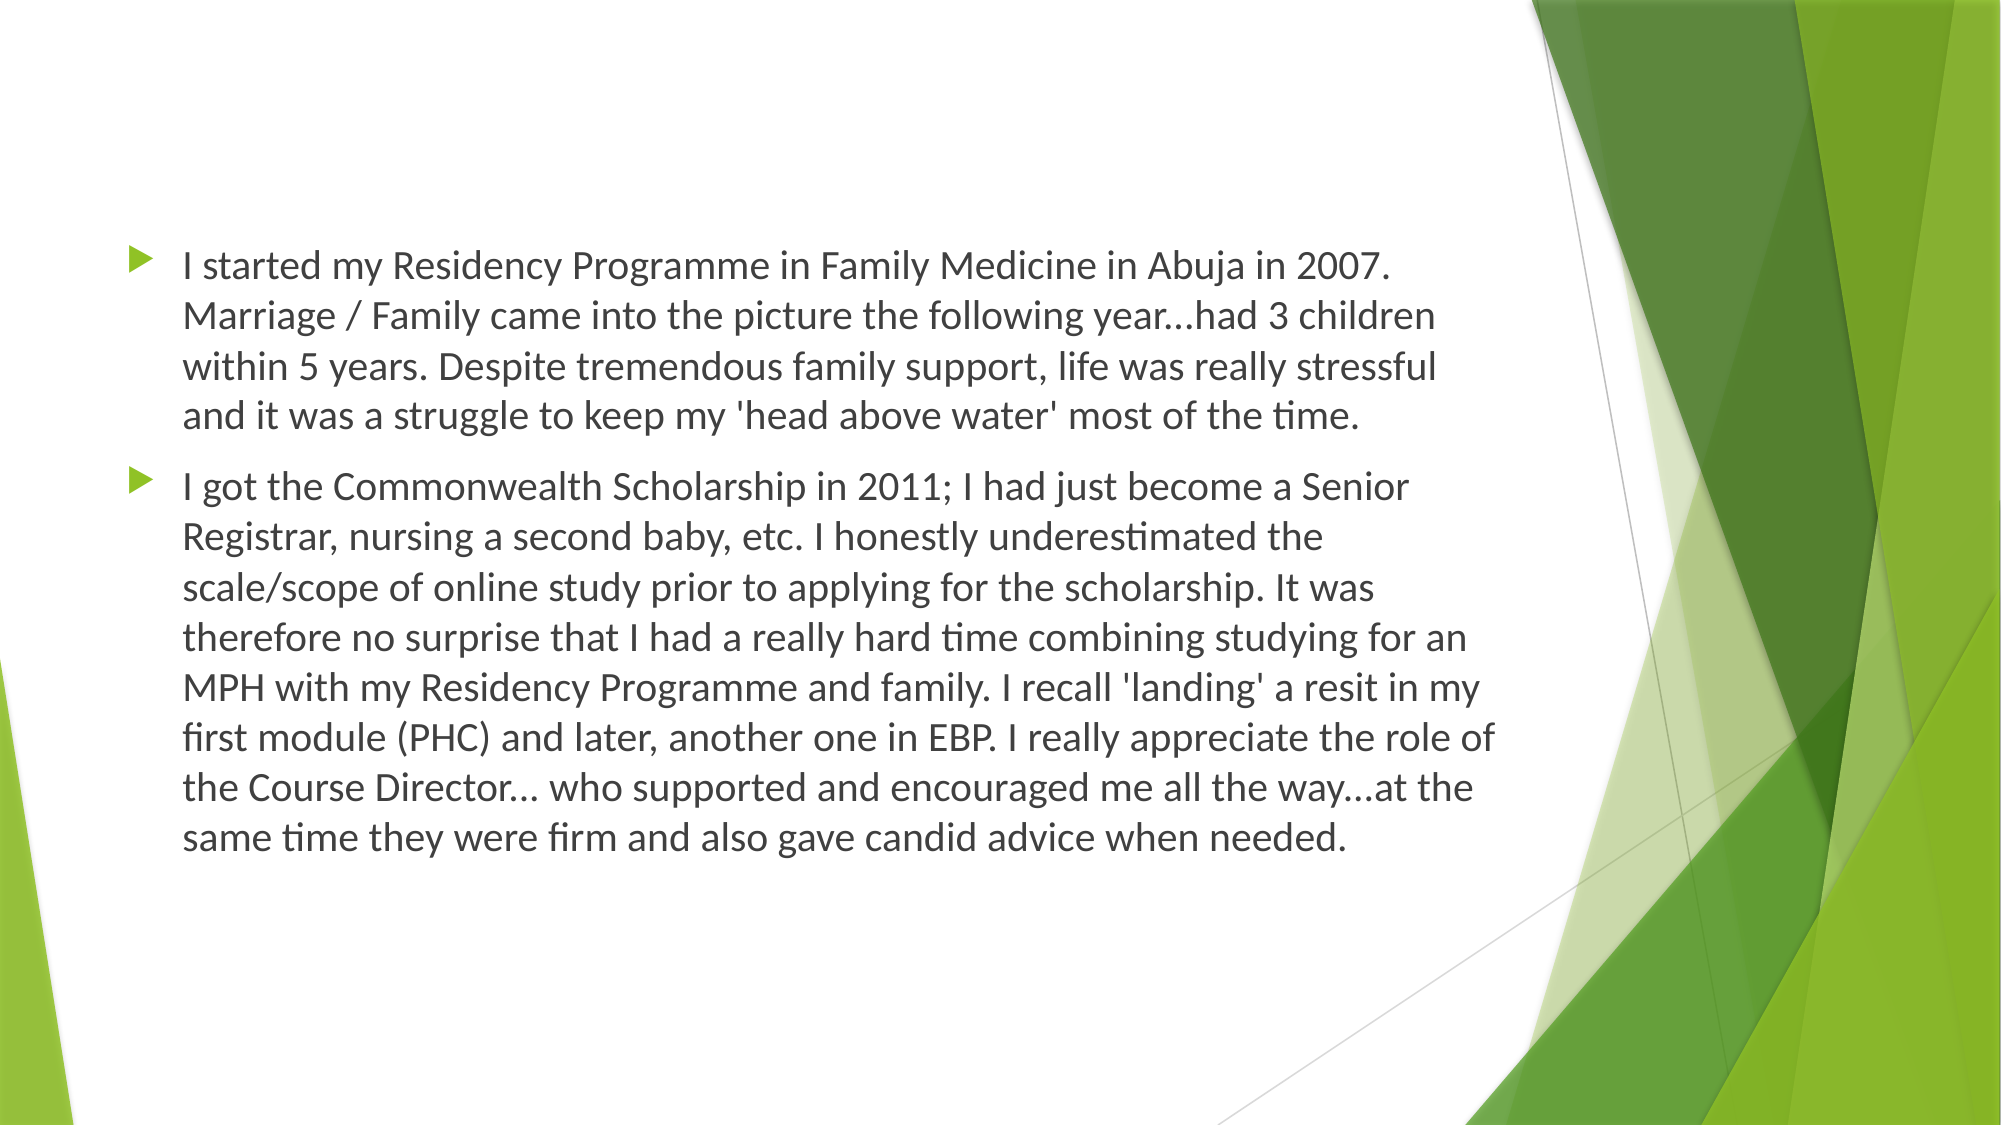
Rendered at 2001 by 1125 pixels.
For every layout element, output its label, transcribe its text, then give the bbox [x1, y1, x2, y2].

list I started my Residency Programme in Family Medicine in Abuja in 2007. Marriage / Family came into the picture the following year...had 3 children within 5 years. Despite tremendous family support, life was really stressful and it was a struggle to keep my 'head above water' most of the time. I got the Commonwealth Scholarship in 2011; I had just become a Senior Registrar, nursing a second baby, etc. I honestly underestimated the scale/scope of online study prior to applying for the scholarship. It was therefore no surprise that I had a really hard time combining studying for an MPH with my Residency Programme and family. I recall 'landing' a resit in my first module (PHC) and later, another one in EBP. I really appreciate the role of the Course Director... who supported and encouraged me all the way...at the same time they were firm and also gave candid advice when needed. [111, 230, 1522, 1062]
